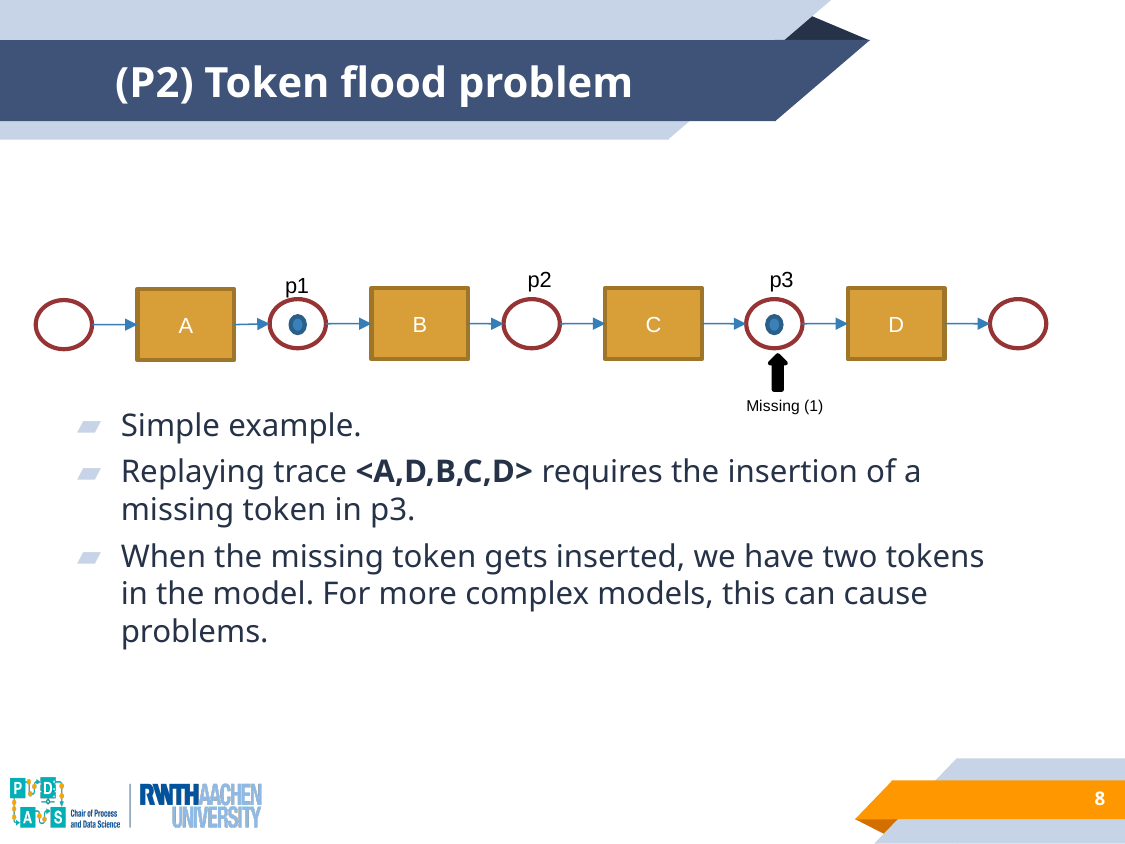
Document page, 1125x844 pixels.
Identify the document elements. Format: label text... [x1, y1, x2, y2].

text_box [288, 314, 307, 336]
text_box p1 [270, 264, 324, 306]
text_box [988, 297, 1049, 351]
slide_number 8 [937, 780, 1121, 819]
picture [0, 762, 271, 844]
list Simple example. Replaying trace <A,D,B,C,D> requires the insertion of a missing token in p3. When the missing token gets inserted, we have two tokens in the model. For more complex models, this can cause problems. [49, 389, 1011, 588]
text_box [267, 306, 328, 351]
title (P2) Token flood problem [100, 40, 748, 122]
text_box [767, 353, 788, 388]
text_box C [603, 286, 704, 361]
text_box [33, 297, 94, 352]
text_box p3 [754, 258, 809, 300]
text_box B [369, 286, 470, 361]
text_box [765, 314, 784, 336]
text_box [744, 300, 805, 351]
text_box D [846, 286, 947, 361]
text_box p2 [513, 258, 567, 300]
text_box A [135, 287, 236, 362]
text_box [501, 300, 562, 351]
text_box Missing (1) [731, 388, 839, 423]
